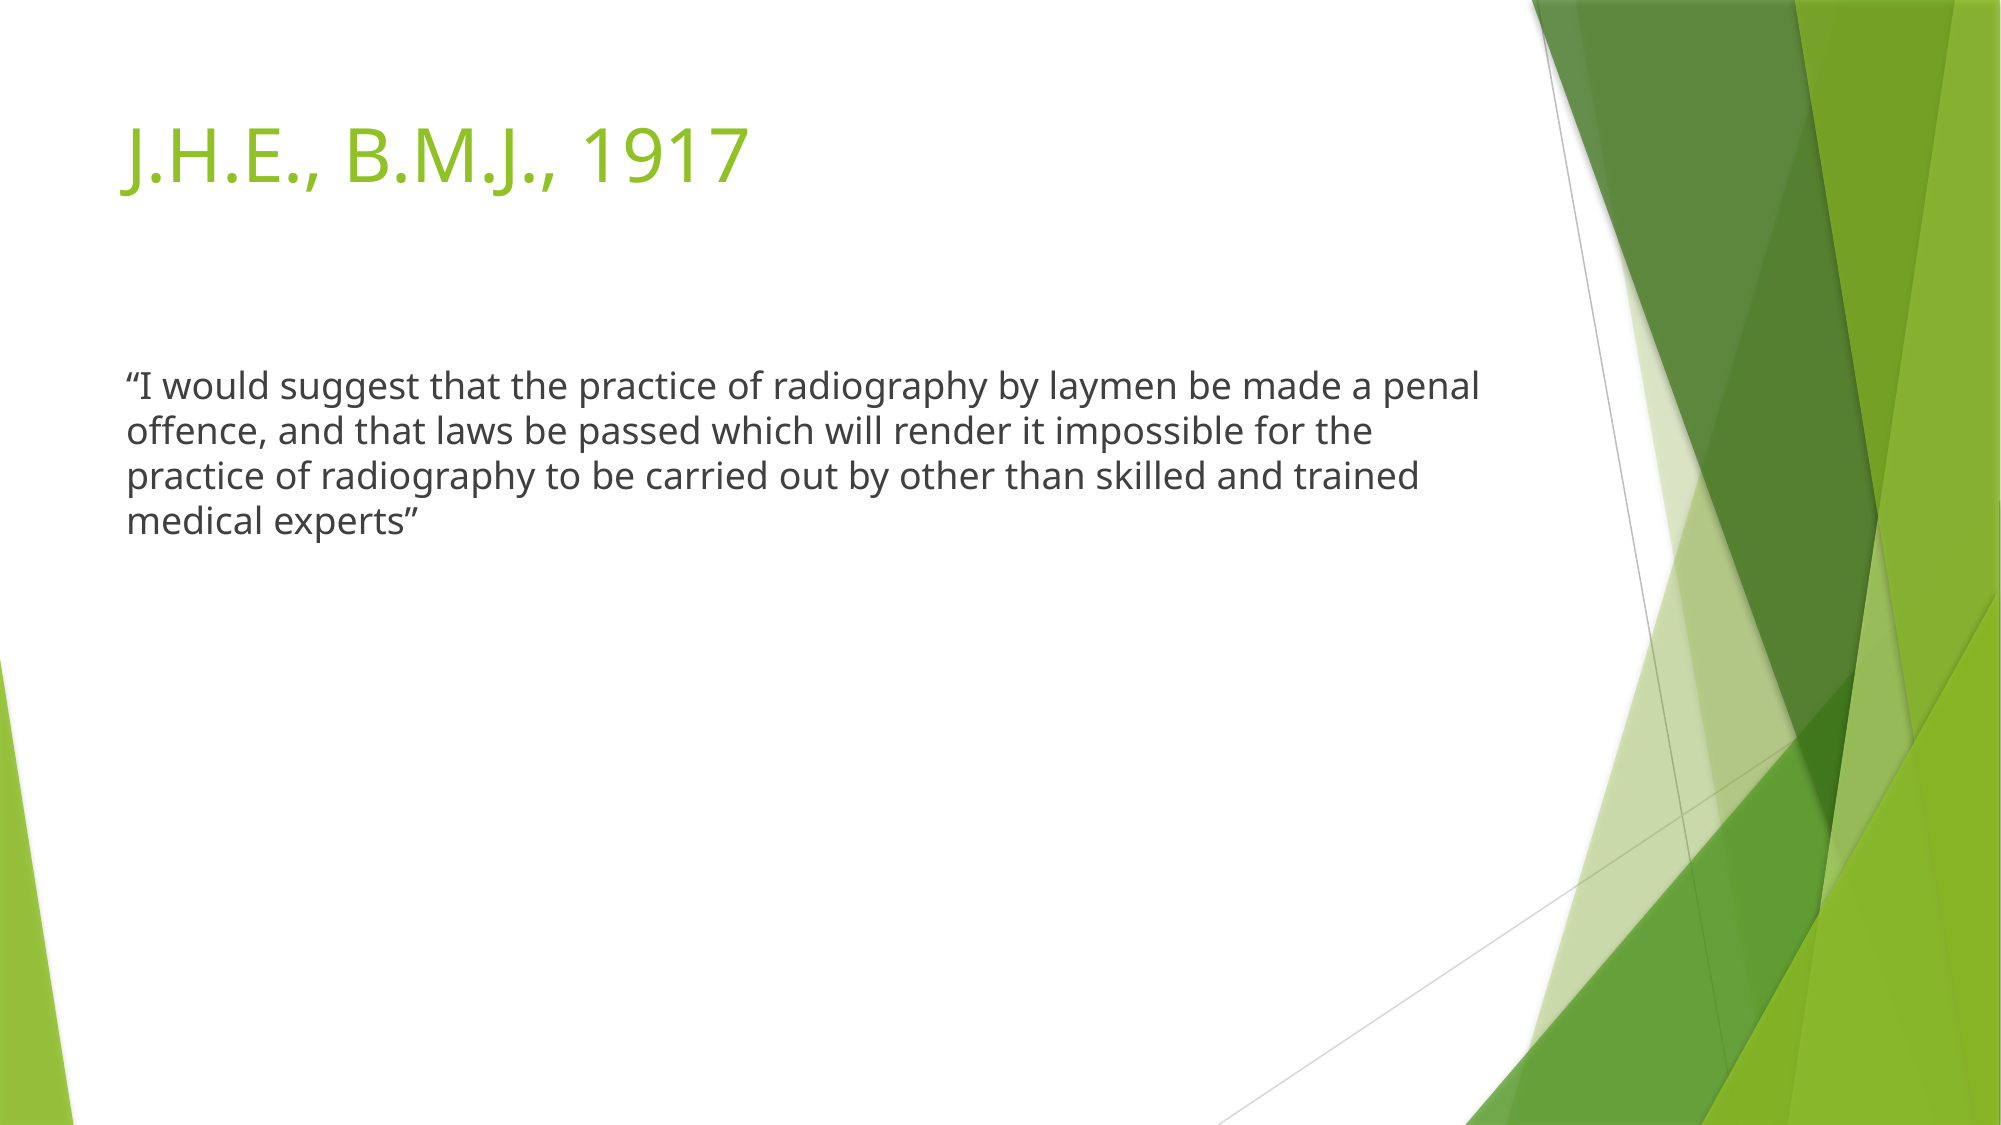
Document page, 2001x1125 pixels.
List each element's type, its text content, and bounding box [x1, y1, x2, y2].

list “I would suggest that the practice of radiography by laymen be made a penal offence, and that laws be passed which will render it impossible for the practice of radiography to be carried out by other than skilled and trained medical experts” [111, 354, 1522, 992]
title J.H.E., B.M.J., 1917 [111, 99, 1522, 317]
